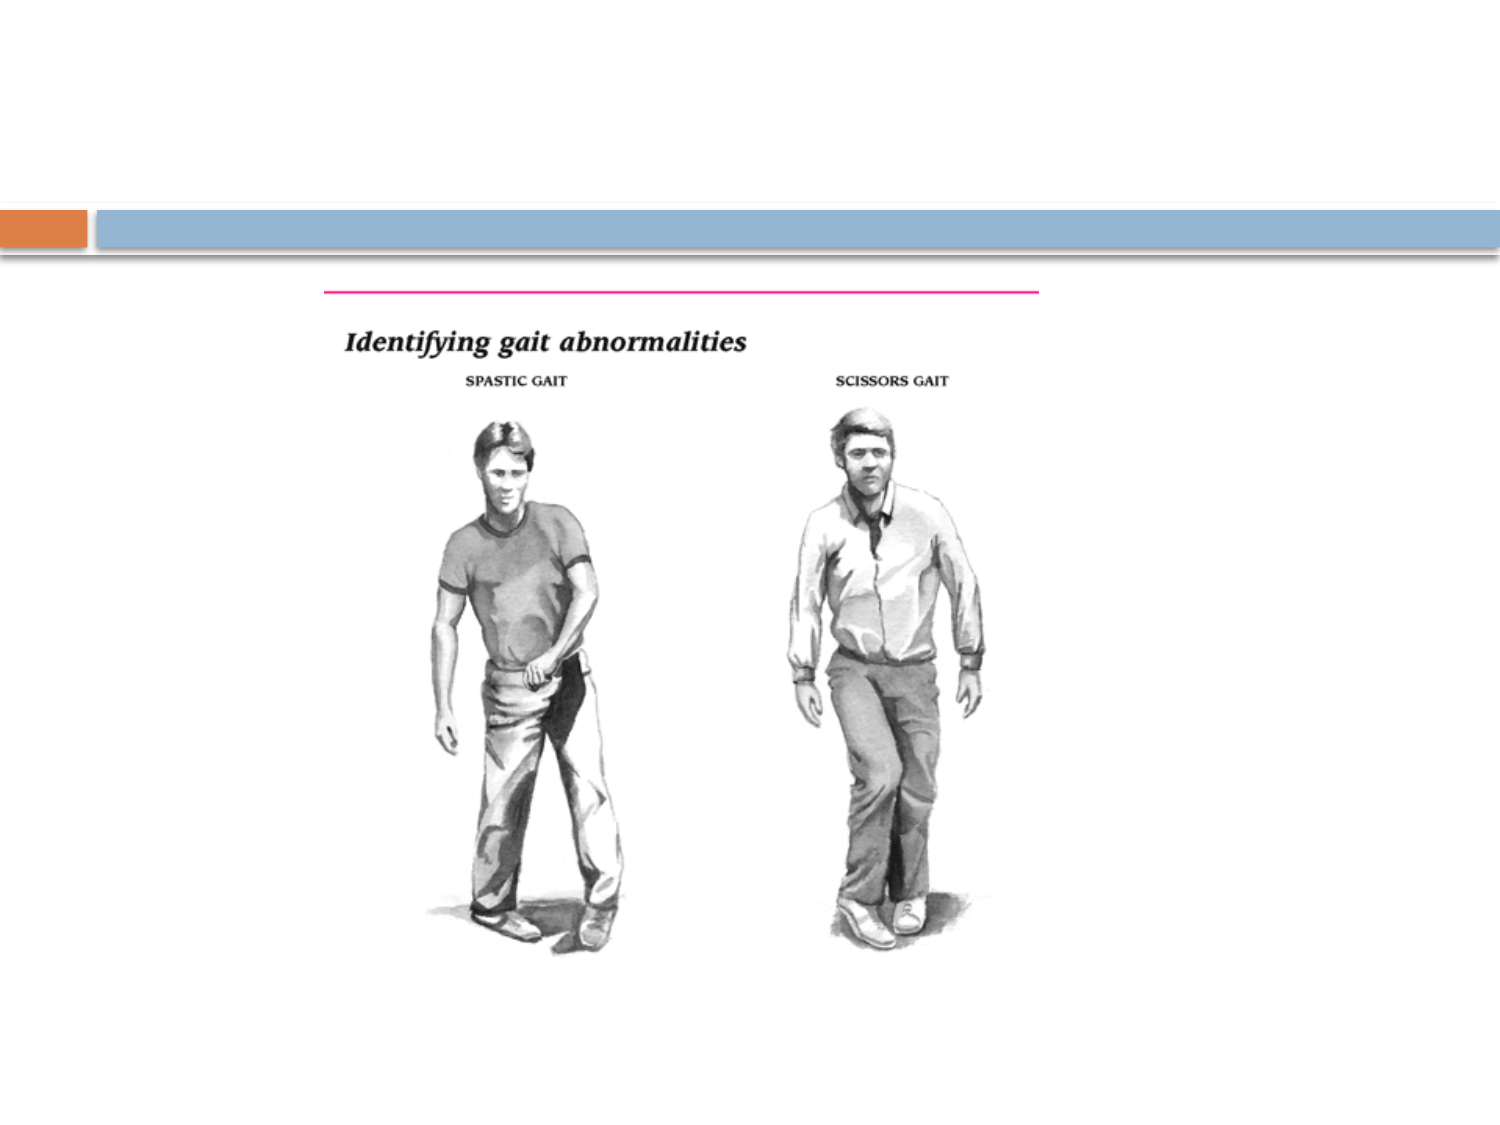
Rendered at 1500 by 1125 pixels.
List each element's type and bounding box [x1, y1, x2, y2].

picture [324, 287, 1040, 982]
